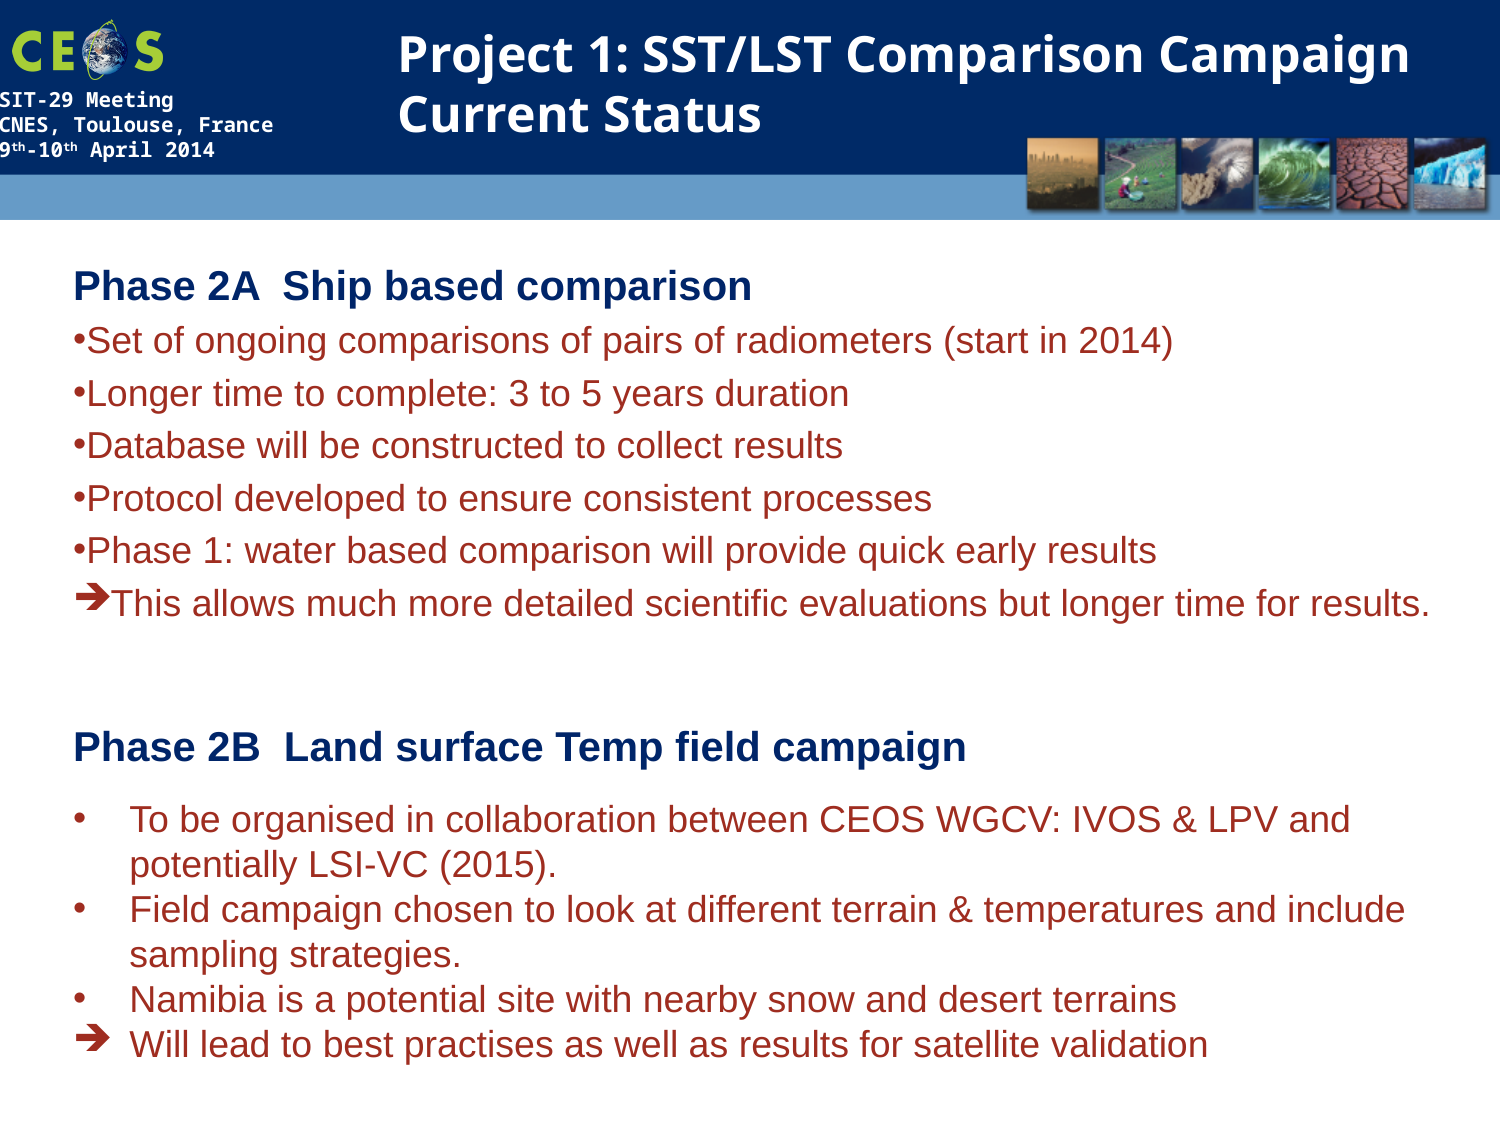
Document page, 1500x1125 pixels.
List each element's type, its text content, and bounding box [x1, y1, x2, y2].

text_box Phase 2B Land surface Temp field campaign To be organised in collaboration between CEOS WGCV: IVOS & LPV and potentially LSI-VC (2015). Field campaign chosen to look at different terrain & temperatures and include sampling strategies. Namibia is a potential site with nearby snow and desert terrains Will lead to best practises as well as results for satellite validation [58, 712, 1461, 1073]
picture [0, 98, 6, 105]
text_box Phase 2A Ship based comparison Set of ongoing comparisons of pairs of radiometers (start in 2014) Longer time to complete: 3 to 5 years duration Database will be constructed to collect results Protocol developed to ensure consistent processes Phase 1: water based comparison will provide quick early results This allows much more detailed scientific evaluations but longer time for results. [58, 251, 1478, 835]
picture [0, 0, 1500, 220]
text_box Project 1: SST/LST Comparison Campaign Current Status [382, 14, 1427, 150]
